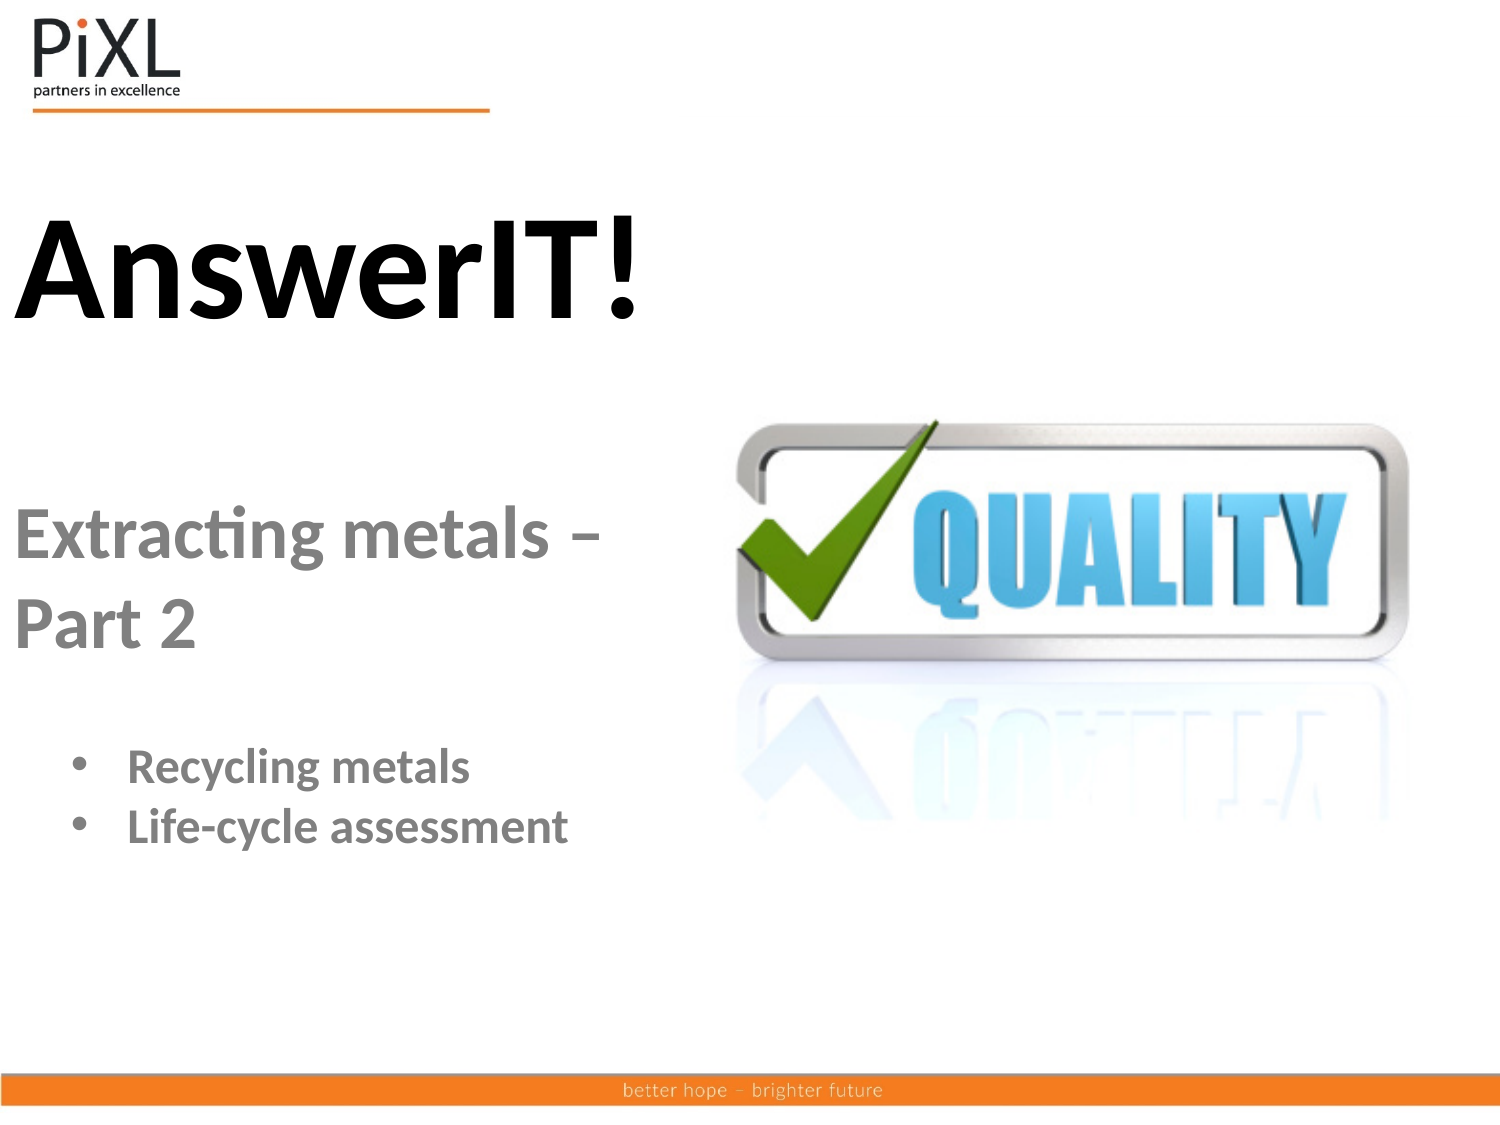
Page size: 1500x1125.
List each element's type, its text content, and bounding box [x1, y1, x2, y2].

text_box AnswerIT! Extracting metals – Part 2 Recycling metals Life-cycle assessment [0, 160, 673, 906]
text_box [24, 131, 1488, 1050]
picture [0, 0, 1500, 1125]
